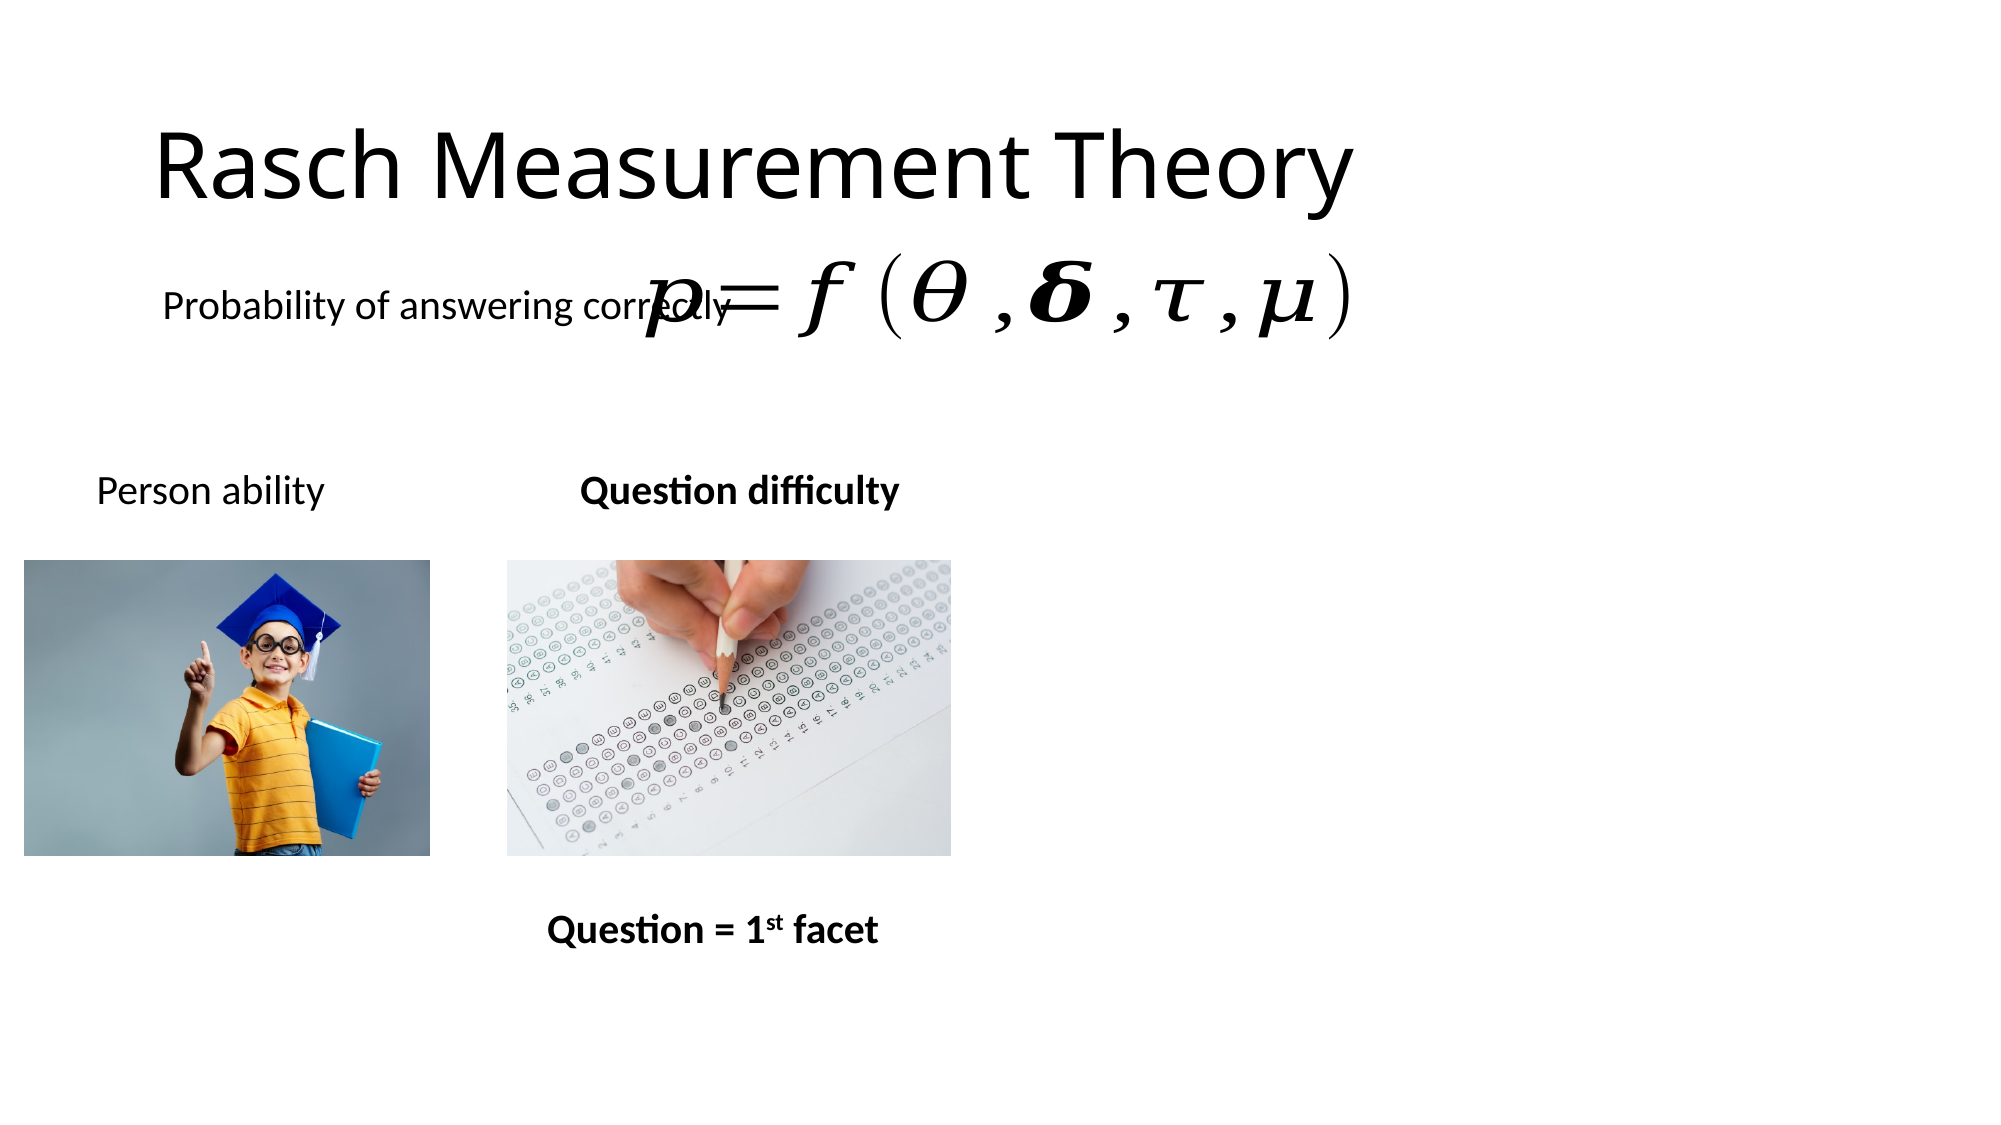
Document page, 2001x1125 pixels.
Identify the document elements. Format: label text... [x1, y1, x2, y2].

text_box Probability of answering correctly [147, 270, 767, 336]
picture [24, 560, 430, 856]
title Rasch Measurement Theory [137, 59, 1863, 278]
text_box Question = 1st facet [532, 894, 927, 960]
picture [507, 560, 951, 856]
text_box Question difficulty [565, 455, 1000, 521]
text_box Person ability [81, 455, 517, 521]
